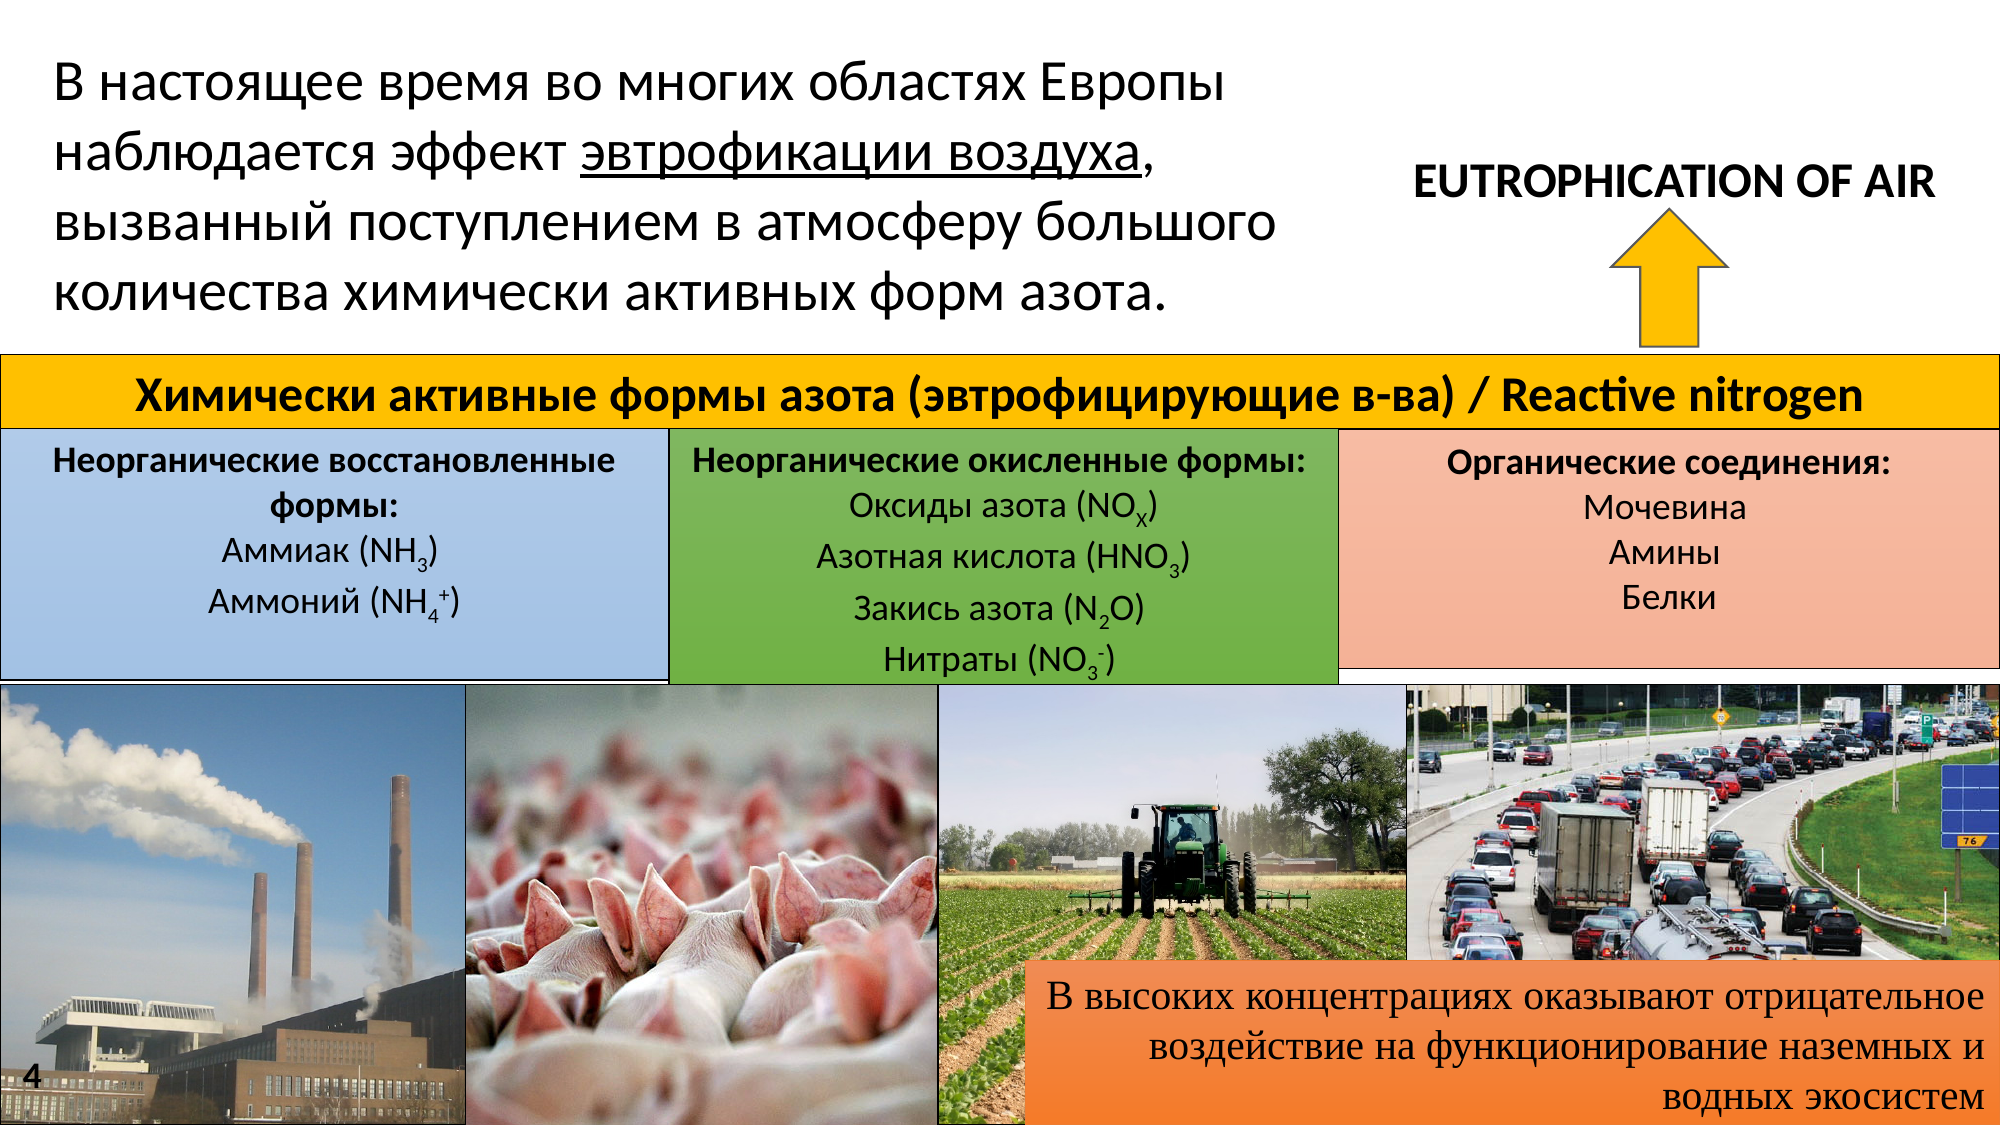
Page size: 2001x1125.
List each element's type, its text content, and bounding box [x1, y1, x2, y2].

text_box В настоящее время во многих областях Европы наблюдается эффект эвтрофикации воздуха, вызванный поступлением в атмосферу большого количества химически активных форм азота. [39, 34, 1299, 330]
text_box EUTROPHICATION OF AIR [1398, 140, 1953, 216]
text_box Неорганические окисленные формы: Оксиды азота (NOX) Азотная кислота (HNO3) Закись азота (N2O) Нитраты (NO3-) [668, 429, 1339, 684]
text_box Неорганические восстановленные формы: Аммиак (NH3) Аммоний (NH4+) [0, 429, 668, 681]
text_box Органические соединения: Мочевина Амины Белки [1339, 429, 2000, 669]
text_box Химически активные формы азота (эвтрофицирующие в-ва) / Reactive nitrogen [0, 354, 2000, 429]
text_box [1608, 207, 1730, 348]
picture [0, 684, 2000, 1125]
